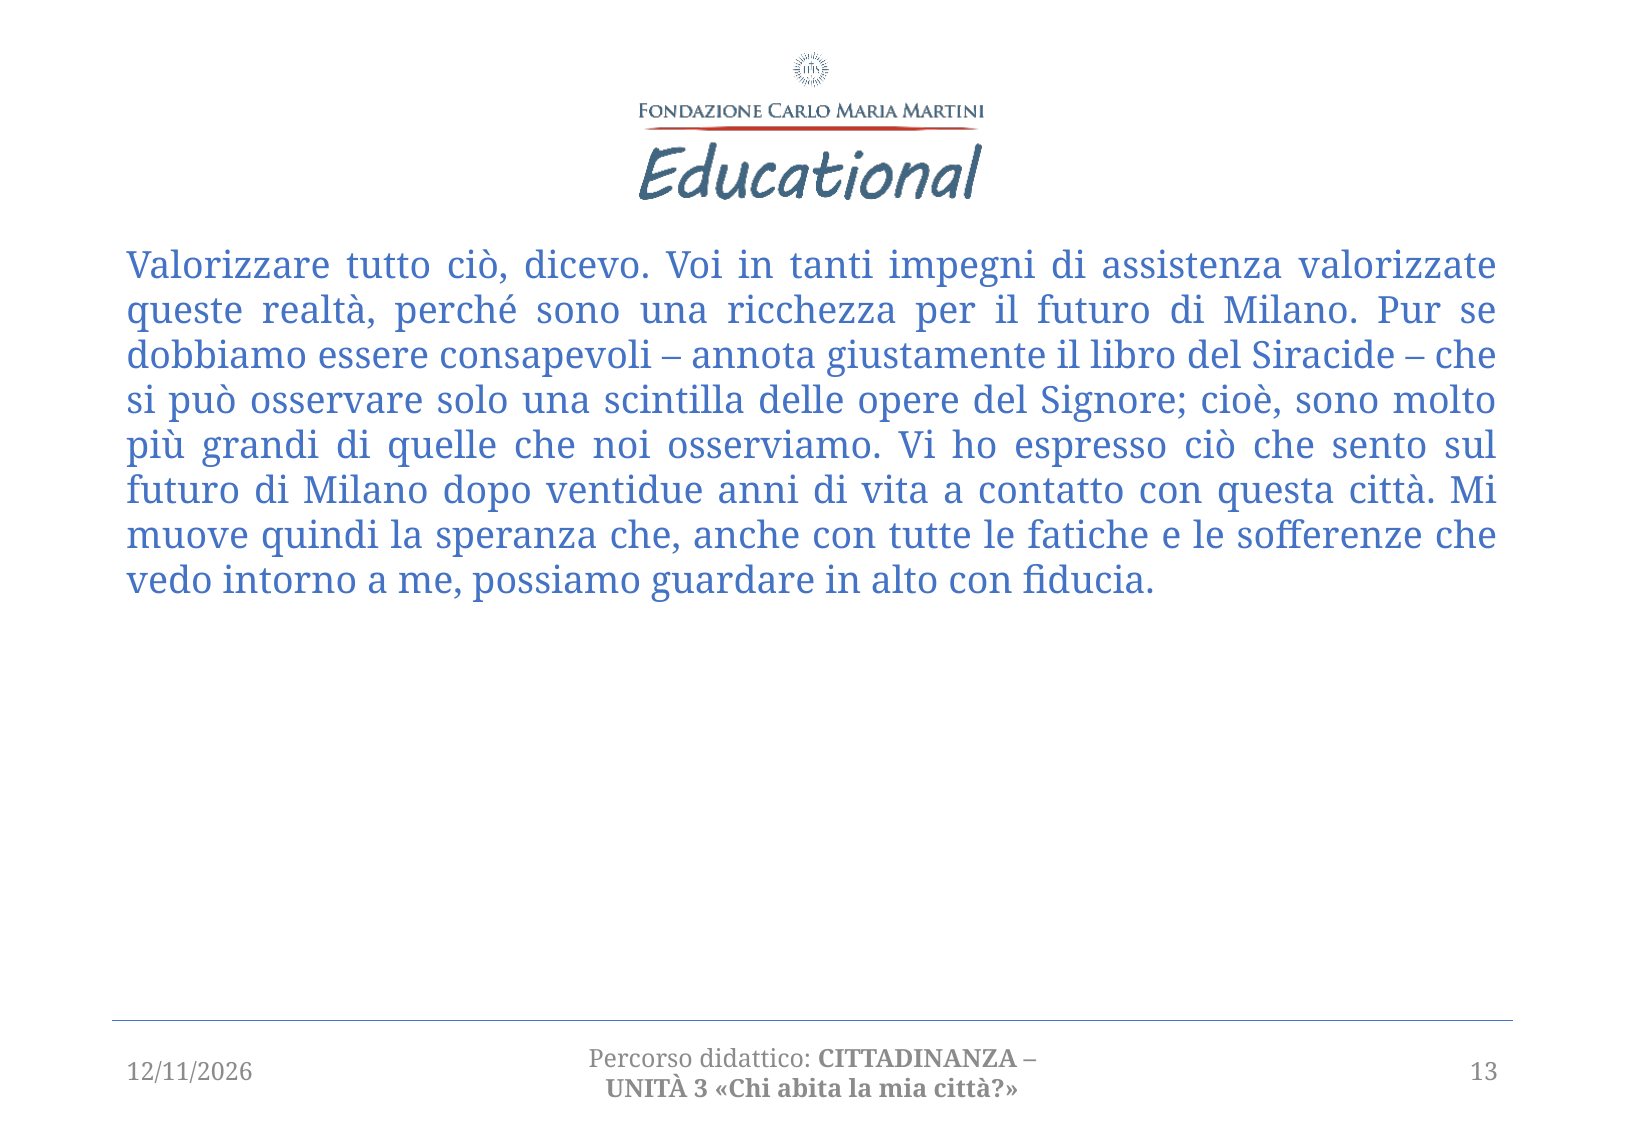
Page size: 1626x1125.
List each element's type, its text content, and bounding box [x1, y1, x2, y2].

picture [632, 49, 993, 210]
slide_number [111, 1042, 478, 1103]
text_box Valorizzare tutto ciò, dicevo. Voi in tanti impegni di assistenza valorizzate queste realtà, perché sono una ricchezza per il futuro di Milano. Pur se dobbiamo essere consapevoli – annota giustamente il libro del Siracide – che si può osservare solo una scintilla delle opere del Signore; cioè, sono molto più grandi di quelle che noi osserviamo. Vi ho espresso ciò che sento sul futuro di Milano dopo ventidue anni di vita a contatto con questa città. Mi muove quindi la speranza che, anche con tutte le fatiche e le sofferenze che vedo intorno a me, possiamo guardare in alto con fiducia. [111, 233, 1514, 654]
slide_number 13 [1147, 1042, 1514, 1103]
footer Percorso didattico: CITTADINANZA – unità 3 «Chi abita la mia città?» [538, 1042, 1087, 1103]
